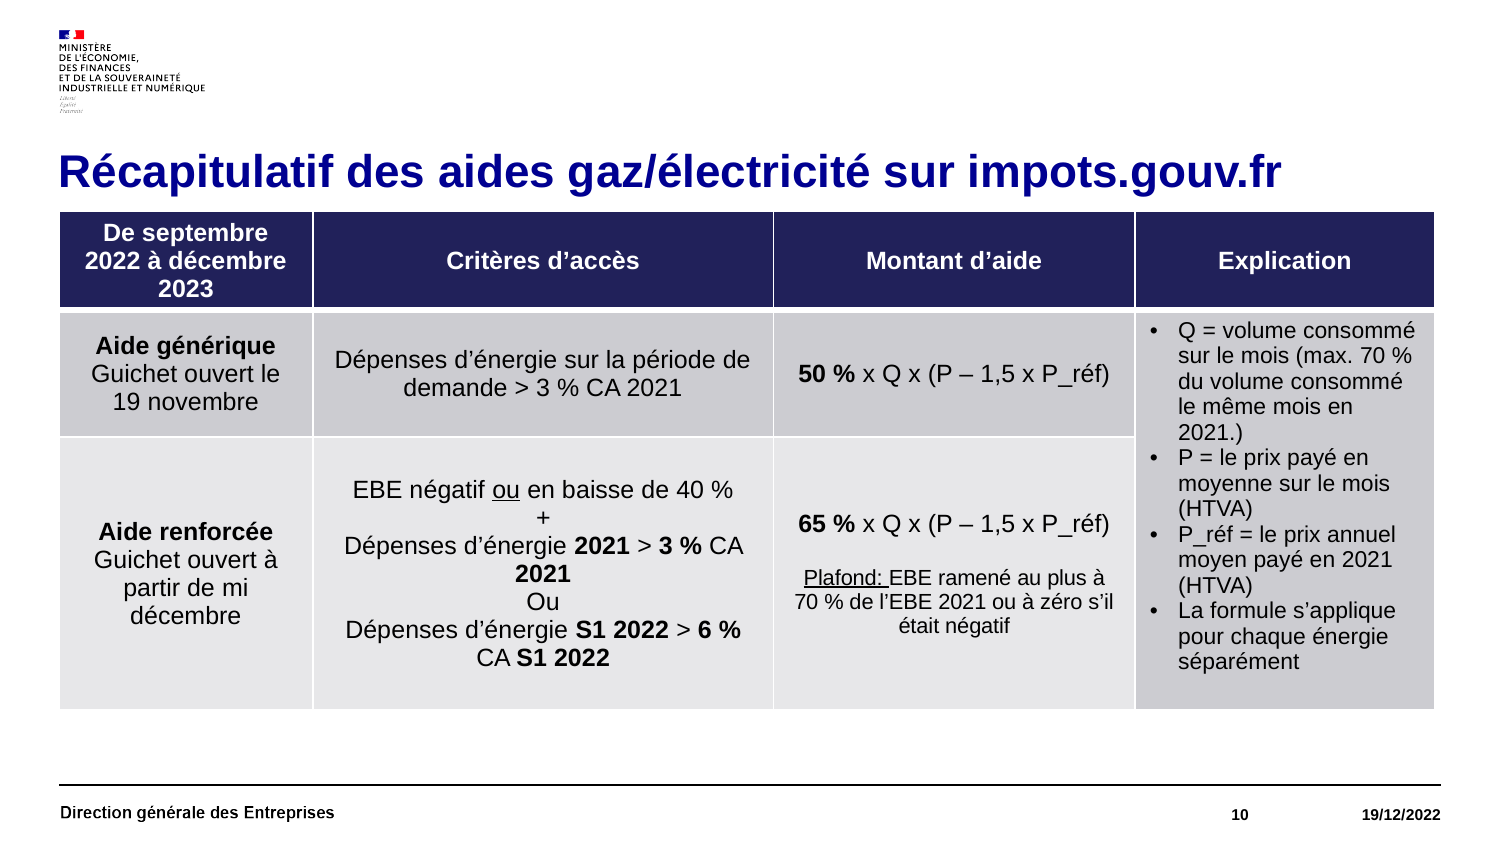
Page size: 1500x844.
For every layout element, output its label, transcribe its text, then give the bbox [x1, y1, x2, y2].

table_cell Aide renforcée Guichet ouvert à partir de mi décembre [60, 438, 312, 709]
title Récapitulatif des aides gaz/électricité sur impots.gouv.fr [59, 147, 1441, 266]
table_cell Q = volume consommé sur le mois (max. 70 % du volume consommé le même mois en 2021.) P = le prix payé en moyenne sur le mois (HTVA) P_réf = le prix annuel moyen payé en 2021 (HTVA) La formule s’applique pour chaque énergie séparément [1136, 313, 1434, 709]
table_header Critères d’accès [314, 212, 773, 307]
slide_number 10 [1027, 784, 1249, 844]
table_cell Aide générique Guichet ouvert le 19 novembre [60, 313, 312, 436]
picture [59, 803, 335, 825]
table_header De septembre 2022 à décembre 2023 [60, 212, 312, 307]
table_header Montant d’aide [774, 212, 1134, 307]
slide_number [1249, 784, 1441, 844]
table_cell Dépenses d’énergie sur la période de demande > 3 % CA 2021 [314, 313, 773, 436]
table_cell 50 % x Q x (P – 1,5 x P_réf) [774, 313, 1134, 436]
table_header Explication [1136, 212, 1434, 307]
table_cell 65 % x Q x (P – 1,5 x P_réf) Plafond: EBE ramené au plus à 70 % de l’EBE 2021 ou à zéro s’il était négatif [774, 438, 1134, 709]
picture [59, 30, 205, 113]
table_cell EBE négatif ou en baisse de 40 % + Dépenses d’énergie 2021 > 3 % CA 2021 Ou Dépenses d’énergie S1 2022 > 6 % CA S1 2022 [314, 438, 773, 709]
